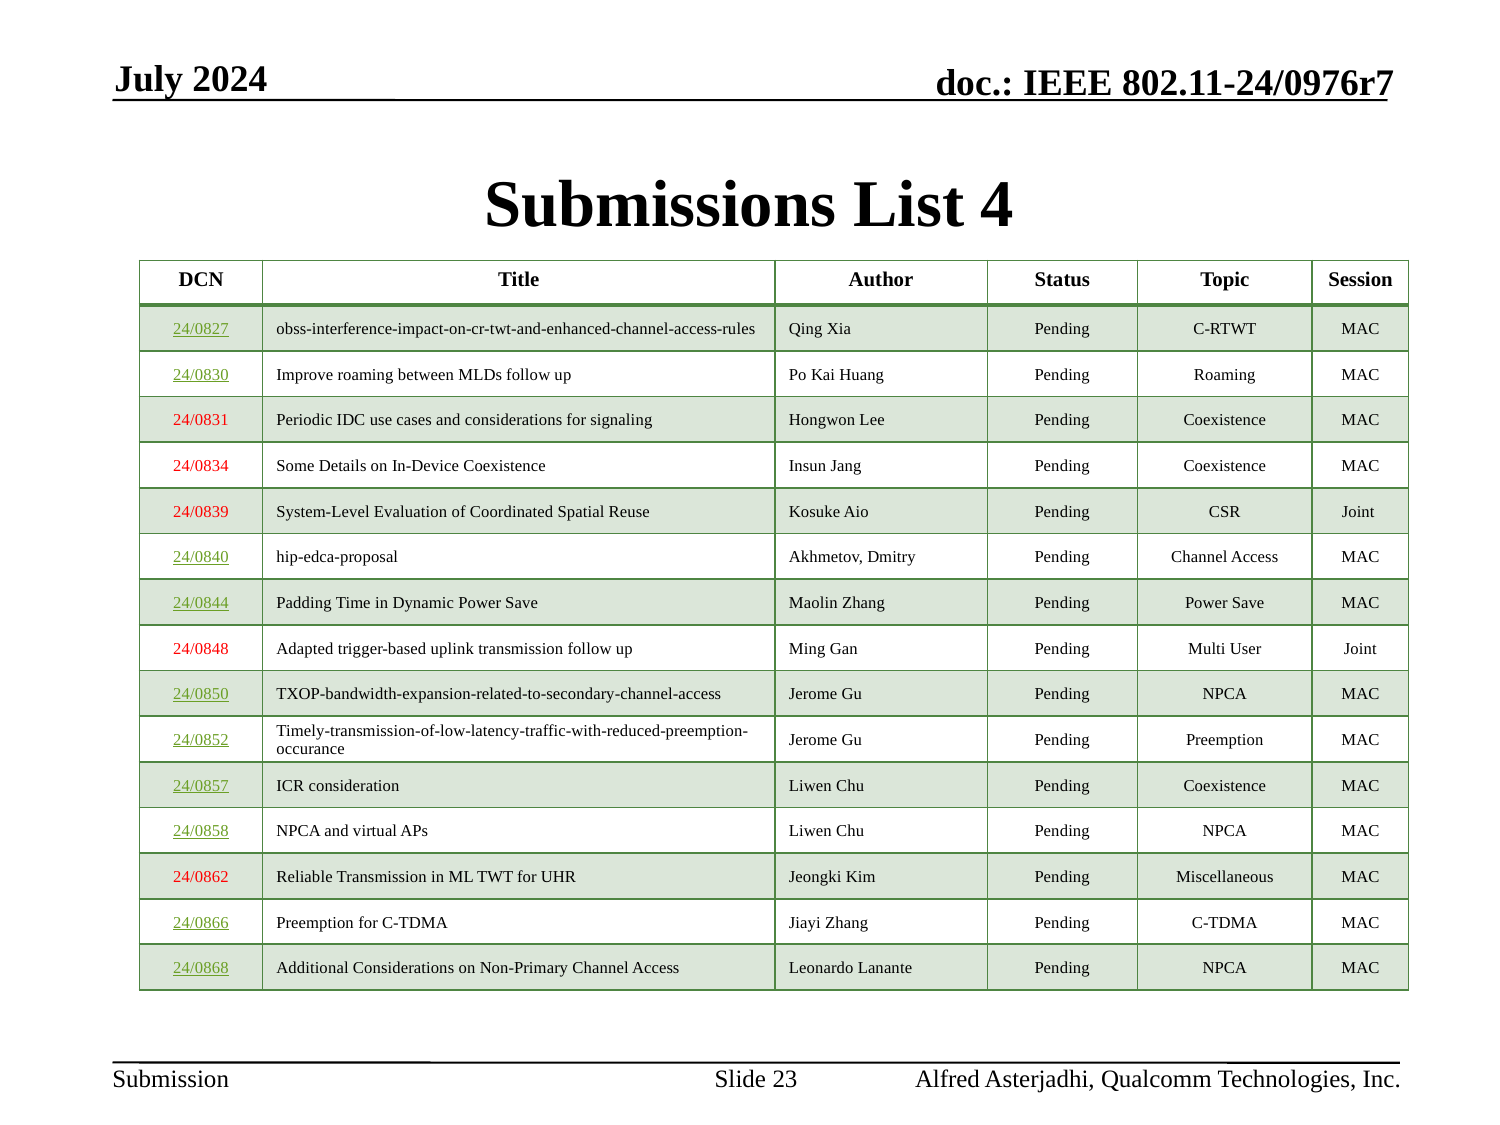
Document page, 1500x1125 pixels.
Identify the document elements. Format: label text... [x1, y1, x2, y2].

table_cell Multi User [1138, 626, 1311, 670]
table_cell MAC [1313, 307, 1408, 350]
table_cell Pending [988, 945, 1137, 989]
table_cell Joint [1313, 626, 1408, 670]
table_cell Leonardo Lanante [776, 945, 987, 989]
table_cell obss-interference-impact-on-cr-twt-and-enhanced-channel-access-rules [263, 307, 774, 350]
table_cell Joint [1313, 489, 1408, 533]
table_cell MAC [1313, 854, 1408, 898]
table_cell MAC [1313, 808, 1408, 852]
table_cell NPCA [1138, 808, 1311, 852]
table_cell 24/0868 [140, 945, 262, 989]
table_cell Insun Jang [776, 443, 987, 487]
table_cell 24/0827 [140, 307, 262, 350]
table_cell MAC [1313, 352, 1408, 396]
table_cell MAC [1313, 671, 1408, 715]
table_cell CSR [1138, 489, 1311, 533]
table_cell Pending [988, 854, 1137, 898]
table_cell 24/0831 [140, 397, 262, 441]
table_cell NPCA [1138, 945, 1311, 989]
table_cell 24/0834 [140, 443, 262, 487]
table_header Author [776, 261, 987, 303]
table_cell 24/0830 [140, 352, 262, 396]
table_cell 24/0852 [140, 717, 262, 761]
table_cell 24/0840 [140, 534, 262, 578]
footer Alfred Asterjadhi, Qualcomm Technologies, Inc. [878, 1061, 1402, 1093]
table_cell Jerome Gu [776, 671, 987, 715]
table_cell C-RTWT [1138, 307, 1311, 350]
table_cell Coexistence [1138, 443, 1311, 487]
title Submissions List 4 [112, 112, 1388, 288]
table_cell Liwen Chu [776, 808, 987, 852]
table_cell ICR consideration [263, 763, 774, 807]
table_cell Coexistence [1138, 397, 1311, 441]
table_cell MAC [1313, 443, 1408, 487]
table_cell Ming Gan [776, 626, 987, 670]
table_cell Jerome Gu [776, 717, 987, 761]
table_cell MAC [1313, 397, 1408, 441]
table_cell Pending [988, 307, 1137, 350]
table_cell Miscellaneous [1138, 854, 1311, 898]
table_cell Pending [988, 808, 1137, 852]
table_cell Akhmetov, Dmitry [776, 534, 987, 578]
table_cell 24/0844 [140, 580, 262, 624]
table_cell Pending [988, 397, 1137, 441]
table_cell Pending [988, 763, 1137, 807]
table_header Topic [1138, 261, 1311, 303]
table_cell Po Kai Huang [776, 352, 987, 396]
table_cell Pending [988, 489, 1137, 533]
table_cell Pending [988, 443, 1137, 487]
table_cell TXOP-bandwidth-expansion-related-to-secondary-channel-access [263, 671, 774, 715]
table_cell System-Level Evaluation of Coordinated Spatial Reuse [263, 489, 774, 533]
table_cell Jeongki Kim [776, 854, 987, 898]
table_cell MAC [1313, 580, 1408, 624]
table_cell 24/0858 [140, 808, 262, 852]
table_cell Preemption [1138, 717, 1311, 761]
table_cell C-TDMA [1138, 900, 1311, 943]
table_header DCN [140, 261, 262, 303]
table_cell Channel Access [1138, 534, 1311, 578]
table_cell Kosuke Aio [776, 489, 987, 533]
table_cell Additional Considerations on Non-Primary Channel Access [263, 945, 774, 989]
table_cell 24/0862 [140, 854, 262, 898]
table_cell Adapted trigger-based uplink transmission follow up [263, 626, 774, 670]
table_cell MAC [1313, 763, 1408, 807]
table_cell Jiayi Zhang [776, 900, 987, 943]
table_cell Pending [988, 900, 1137, 943]
table_cell Improve roaming between MLDs follow up [263, 352, 774, 396]
table_cell Pending [988, 352, 1137, 396]
table_cell Power Save [1138, 580, 1311, 624]
table_cell NPCA and virtual APs [263, 808, 774, 852]
table_cell Preemption for C-TDMA [263, 900, 774, 943]
table_cell MAC [1313, 717, 1408, 761]
table_cell Coexistence [1138, 763, 1311, 807]
table_cell NPCA [1138, 671, 1311, 715]
table_cell 24/0850 [140, 671, 262, 715]
table_cell Roaming [1138, 352, 1311, 396]
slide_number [114, 54, 423, 100]
table_cell Maolin Zhang [776, 580, 987, 624]
table_cell Pending [988, 626, 1137, 670]
table_cell Reliable Transmission in ML TWT for UHR [263, 854, 774, 898]
table_cell MAC [1313, 534, 1408, 578]
table_cell Periodic IDC use cases and considerations for signaling [263, 397, 774, 441]
slide_number Slide 23 [712, 1061, 800, 1123]
table_cell Some Details on In-Device Coexistence [263, 443, 774, 487]
table_cell Timely-transmission-of-low-latency-traffic-with-reduced-preemption-occurance [263, 717, 774, 761]
table_cell Liwen Chu [776, 763, 987, 807]
table_cell 24/0866 [140, 900, 262, 943]
table_cell 24/0857 [140, 763, 262, 807]
table_cell Pending [988, 717, 1137, 761]
table_cell Qing Xia [776, 307, 987, 350]
table_header Status [988, 261, 1137, 303]
table_cell 24/0839 [140, 489, 262, 533]
table_header Title [263, 261, 774, 303]
table_cell Padding Time in Dynamic Power Save [263, 580, 774, 624]
table_cell Pending [988, 534, 1137, 578]
table_header Session [1313, 261, 1408, 303]
table_cell Hongwon Lee [776, 397, 987, 441]
table_cell MAC [1313, 945, 1408, 989]
table_cell 24/0848 [140, 626, 262, 670]
table_cell Pending [988, 580, 1137, 624]
table_cell hip-edca-proposal [263, 534, 774, 578]
table_cell MAC [1313, 900, 1408, 943]
table_cell Pending [988, 671, 1137, 715]
